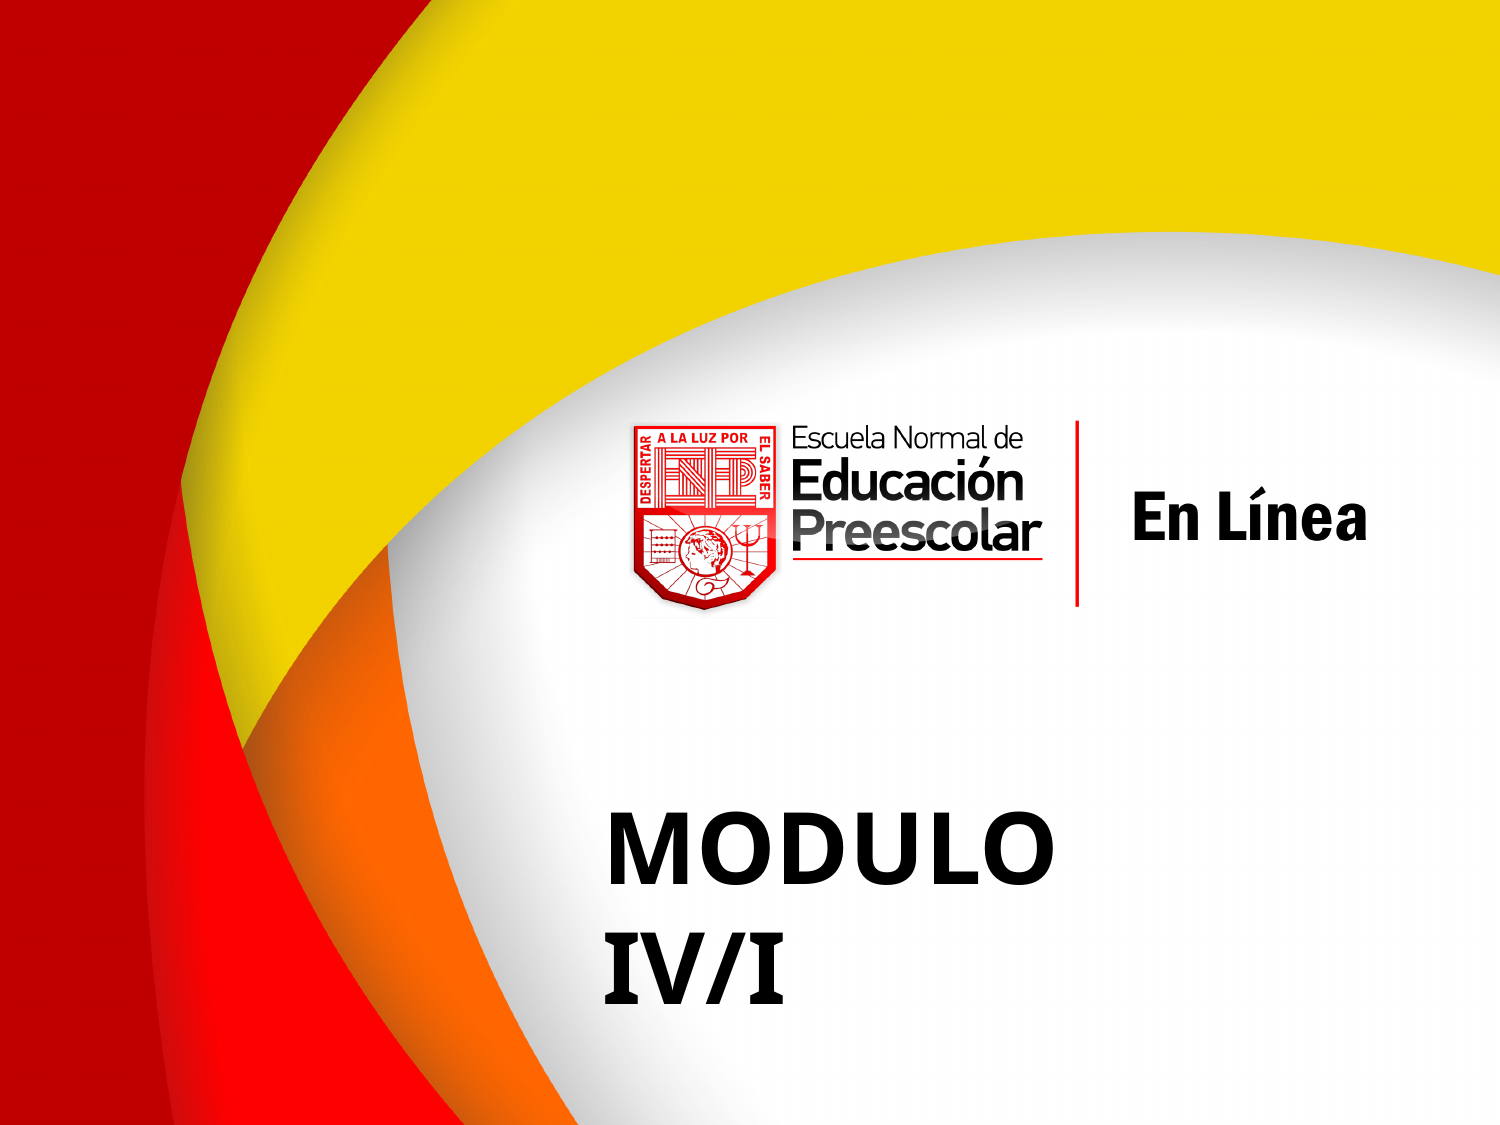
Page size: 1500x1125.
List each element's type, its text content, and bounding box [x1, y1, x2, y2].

picture [0, 0, 1500, 1125]
text_box MODULO IV/I [587, 777, 1325, 1032]
